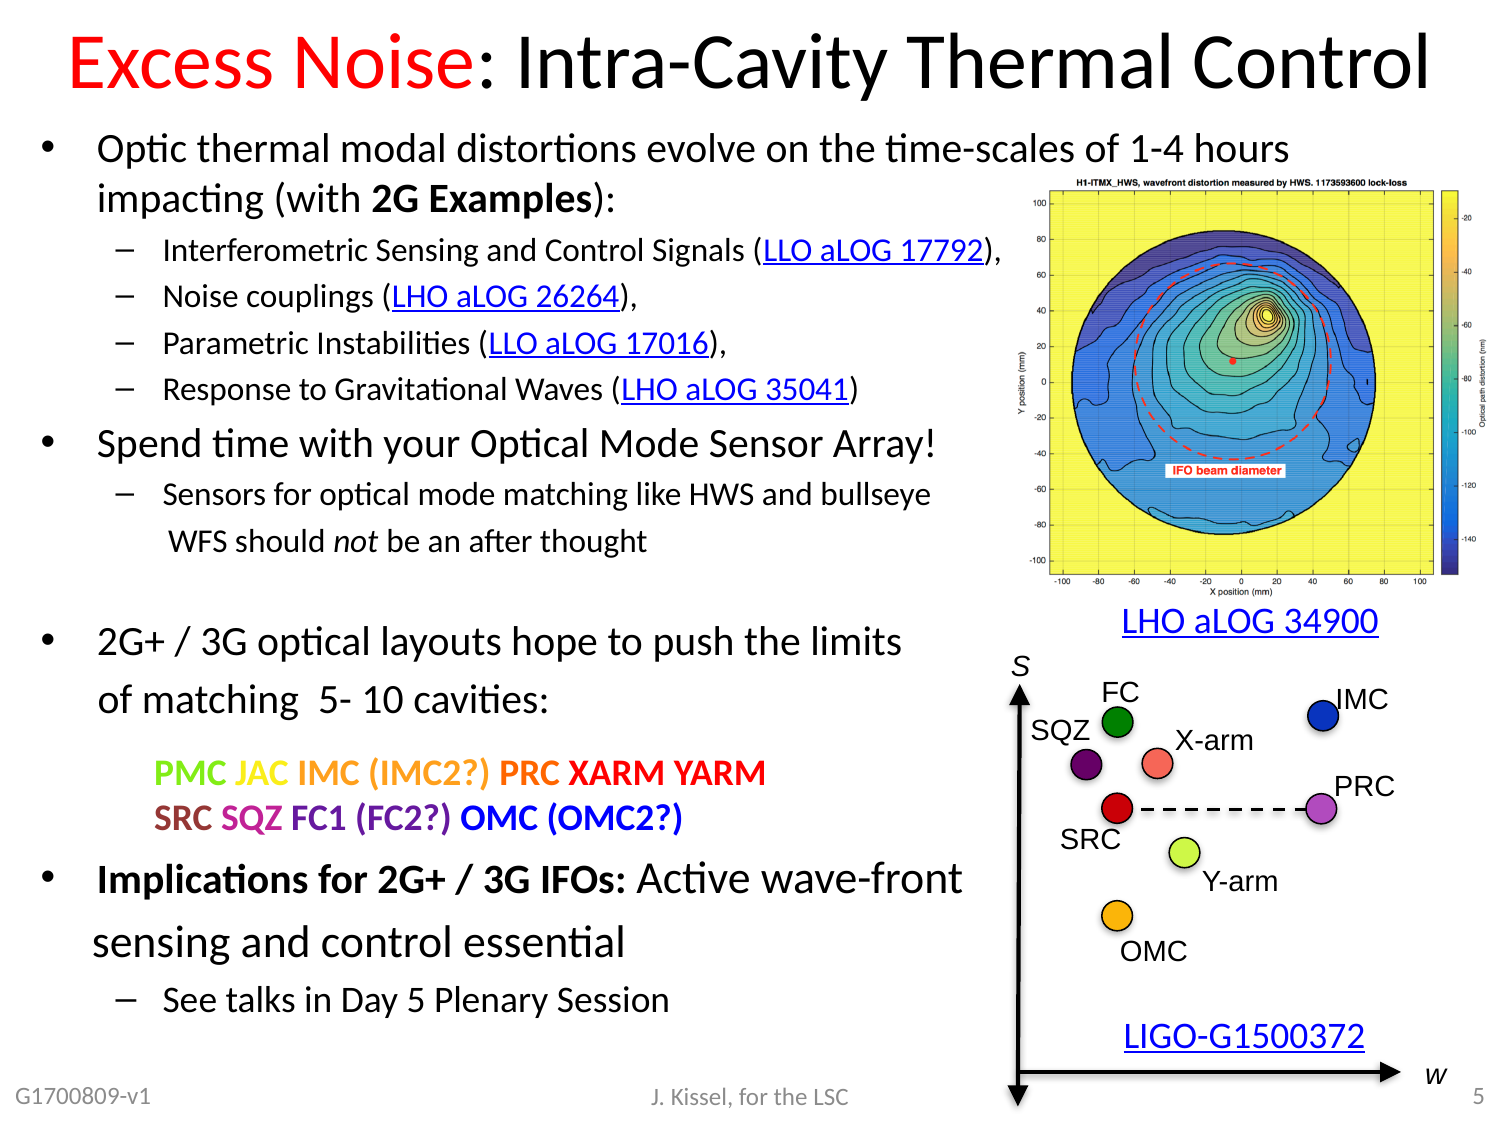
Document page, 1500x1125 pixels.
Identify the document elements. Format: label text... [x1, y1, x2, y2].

text_box PMC JAC IMC (IMC2?) PRC XARM YARM SRC SQZ FC1 (FC2?) OMC (OMC2?) [139, 740, 791, 846]
slide_number G1700809-v1 [0, 1064, 350, 1125]
slide_number 5 [1149, 1065, 1500, 1125]
picture [1016, 174, 1487, 601]
text_box LHO aLOG 34900 [1106, 610, 1394, 638]
title Excess Noise: Intra-Cavity Thermal Control [0, 0, 1500, 113]
list Optic thermal modal distortions evolve on the time-scales of 1-4 hours impacting (with 2G Examples): Interferometric Sensing and Control Signals (LLO aLOG 17792), Noise couplings (LHO aLOG 26264), Parametric Instabilities (LLO aLOG 17016), Response to Gravitational Waves (LHO aLOG 35041) Spend time with your Optical Mode Sensor Array! Sensors for optical mode matching like HWS and bullseye WFS should not be an after thought 2G+ / 3G optical layouts hope to push the limits of matching 5- 10 cavities: Implications for 2G+ / 3G IFOs: Active wave-front sensing and control essential See talks in Day 5 Plenary Session [25, 113, 1471, 1125]
footer J. Kissel, for the LSC [512, 1065, 988, 1125]
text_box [995, 640, 1455, 1107]
